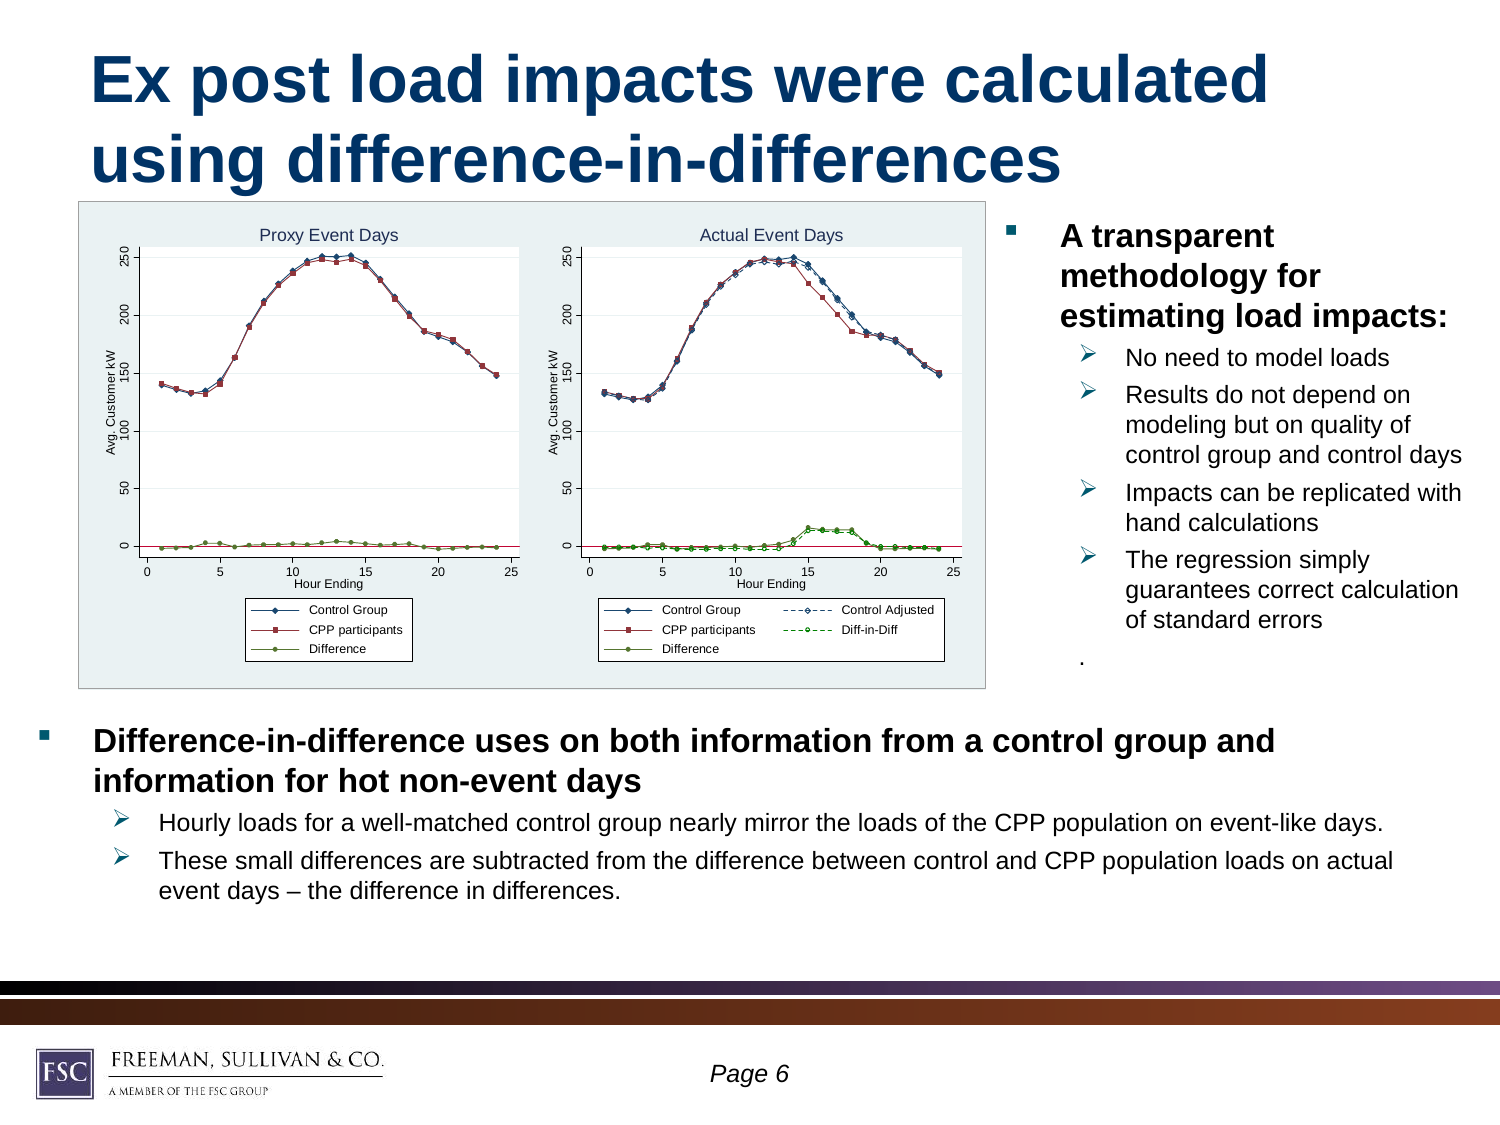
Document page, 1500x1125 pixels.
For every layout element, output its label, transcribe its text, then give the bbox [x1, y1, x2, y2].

list A transparent methodology for estimating load impacts: No need to model loads Results do not depend on modeling but on quality of control group and control days Impacts can be replicated with hand calculations The regression simply guarantees correct calculation of standard errors . [996, 206, 1500, 697]
title Ex post load impacts were calculated using difference-in-differences [74, 44, 1426, 188]
slide_number Page 5 [589, 1050, 910, 1084]
list Difference-in-difference uses on both information from a control group and information for hot non-event days Hourly loads for a well-matched control group nearly mirror the loads of the CPP population on event-like days. These small differences are subtracted from the difference between control and CPP population loads on actual event days – the difference in differences. [21, 711, 1461, 965]
picture [32, 1046, 387, 1100]
picture [71, 194, 993, 697]
